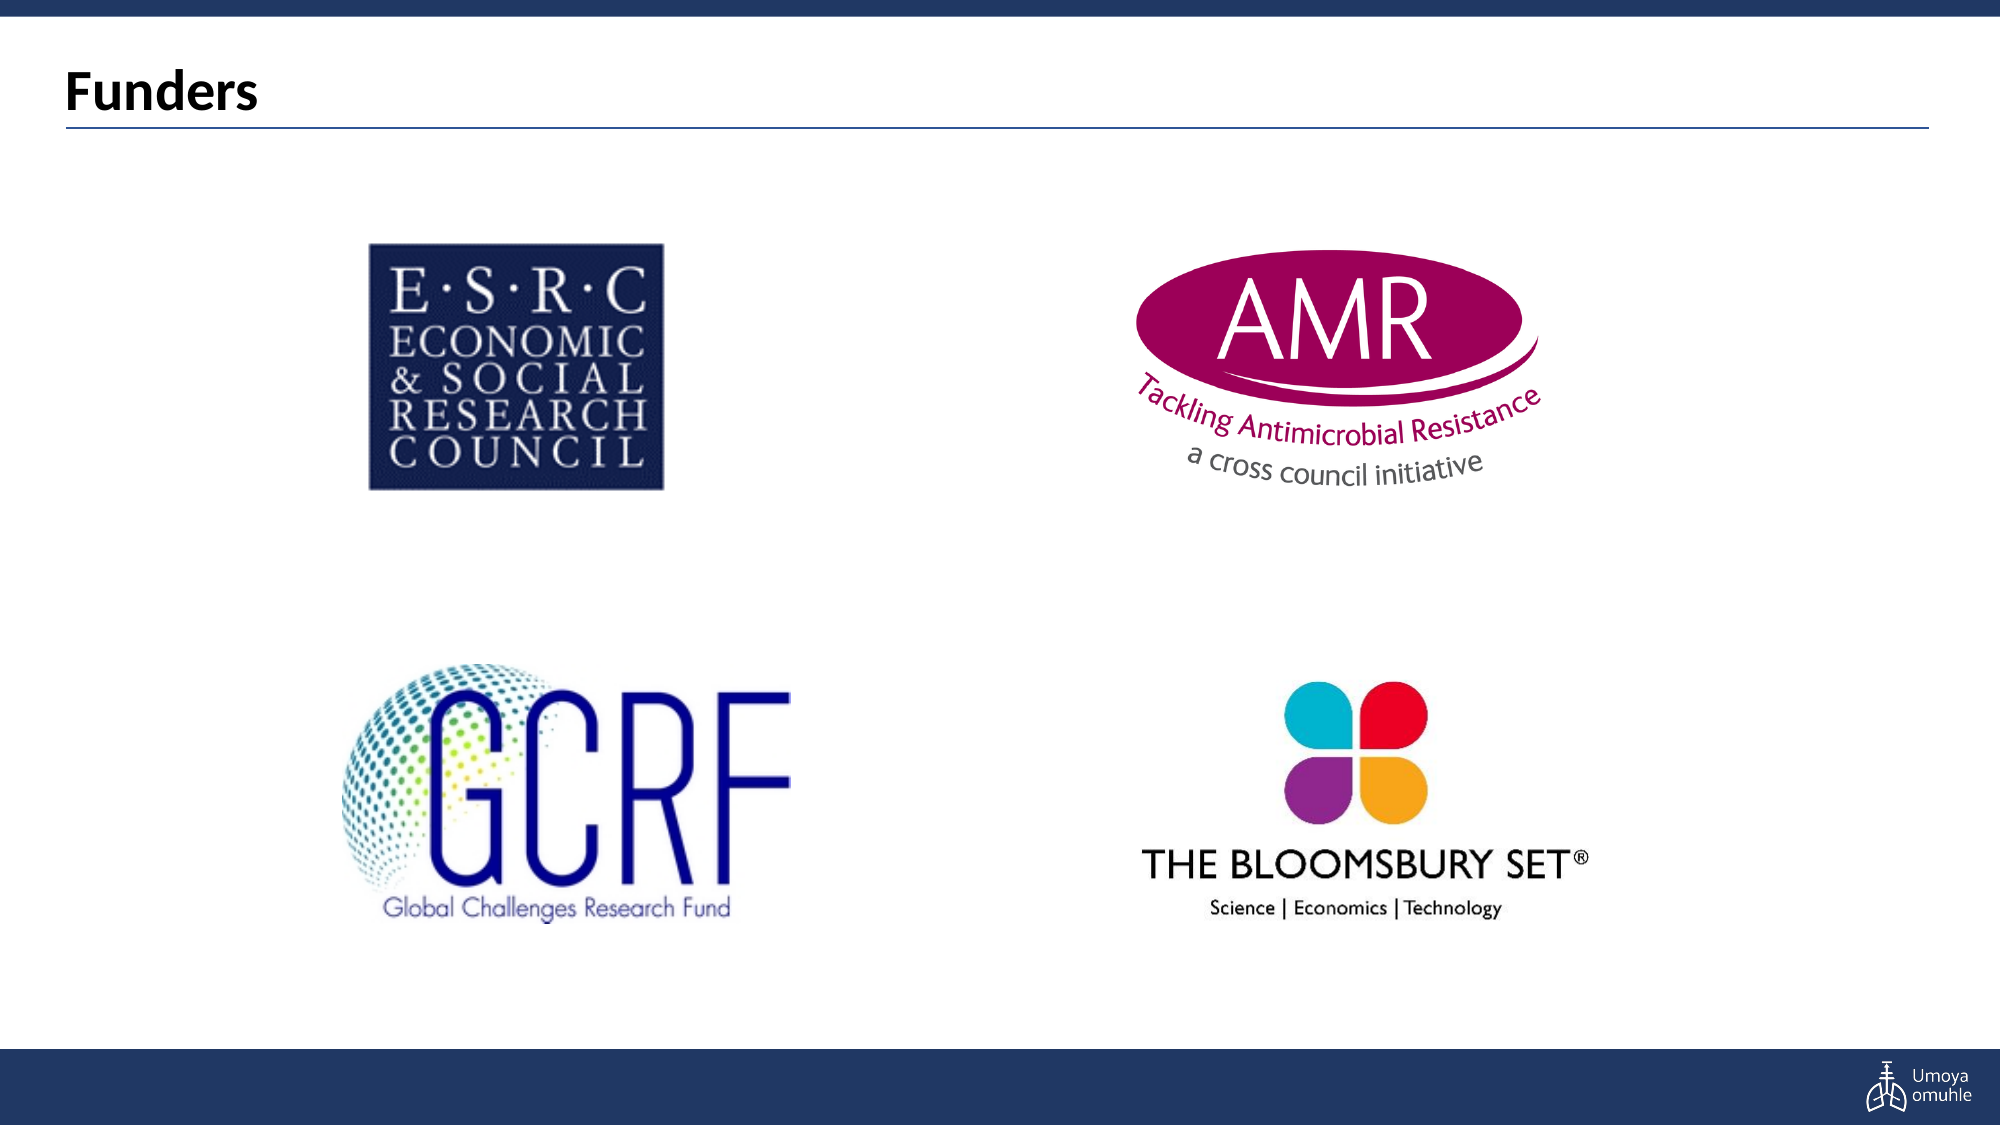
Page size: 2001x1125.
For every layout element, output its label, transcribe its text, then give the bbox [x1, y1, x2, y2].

picture [1861, 1056, 1980, 1116]
picture [342, 664, 791, 924]
title Funders [65, 43, 1930, 130]
picture [1119, 238, 1550, 497]
picture [363, 238, 673, 497]
picture [1119, 664, 1616, 952]
